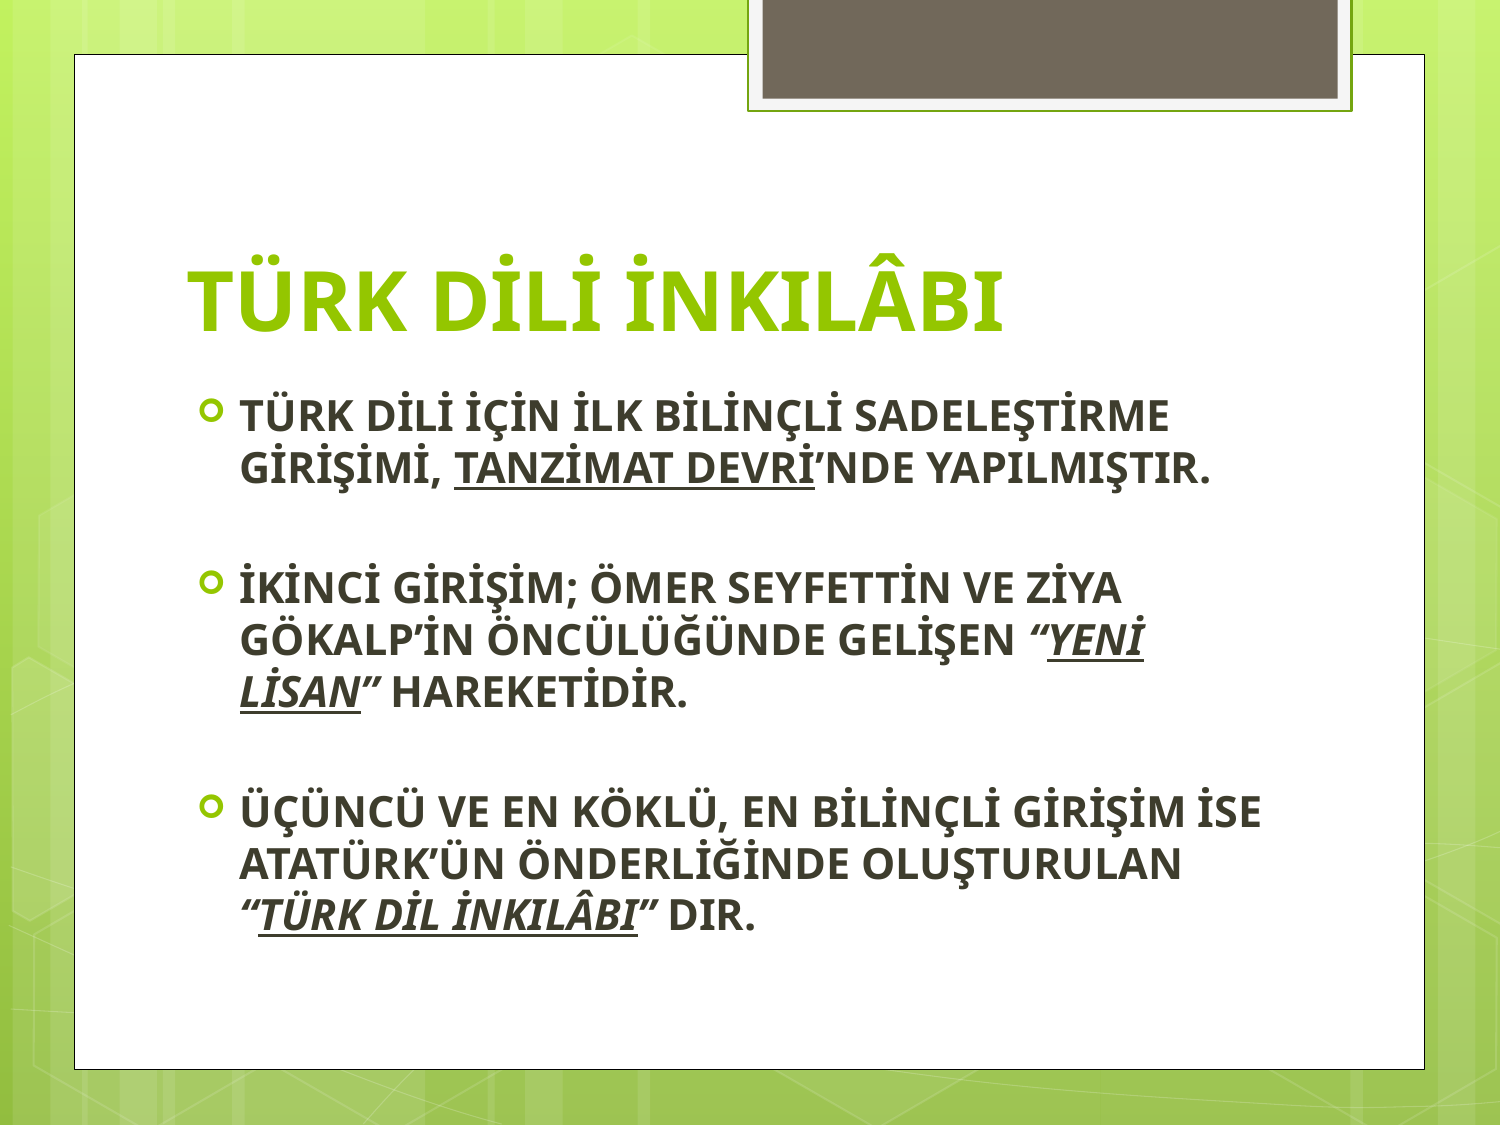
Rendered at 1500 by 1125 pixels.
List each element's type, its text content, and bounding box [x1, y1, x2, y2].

title TÜRK DİLİ İNKILÂBI [171, 168, 1324, 357]
list TÜRK DİLİ İÇİN İLK BİLİNÇLİ SADELEŞTİRME GİRİŞİMİ, TANZİMAT DEVRİ’NDE YAPILMIŞTIR. İKİNCİ GİRİŞİM; ÖMER SEYFETTİN VE ZİYA GÖKALP’İN ÖNCÜLÜĞÜNDE GELİŞEN “YENİ LİSAN” HAREKETİDİR. ÜÇÜNCÜ VE EN KÖKLÜ, EN BİLİNÇLİ GİRİŞİM İSE ATATÜRK’ÜN ÖNDERLİĞİNDE OLUŞTURULAN “TÜRK DİL İNKILÂBI” DIR. [171, 381, 1283, 957]
